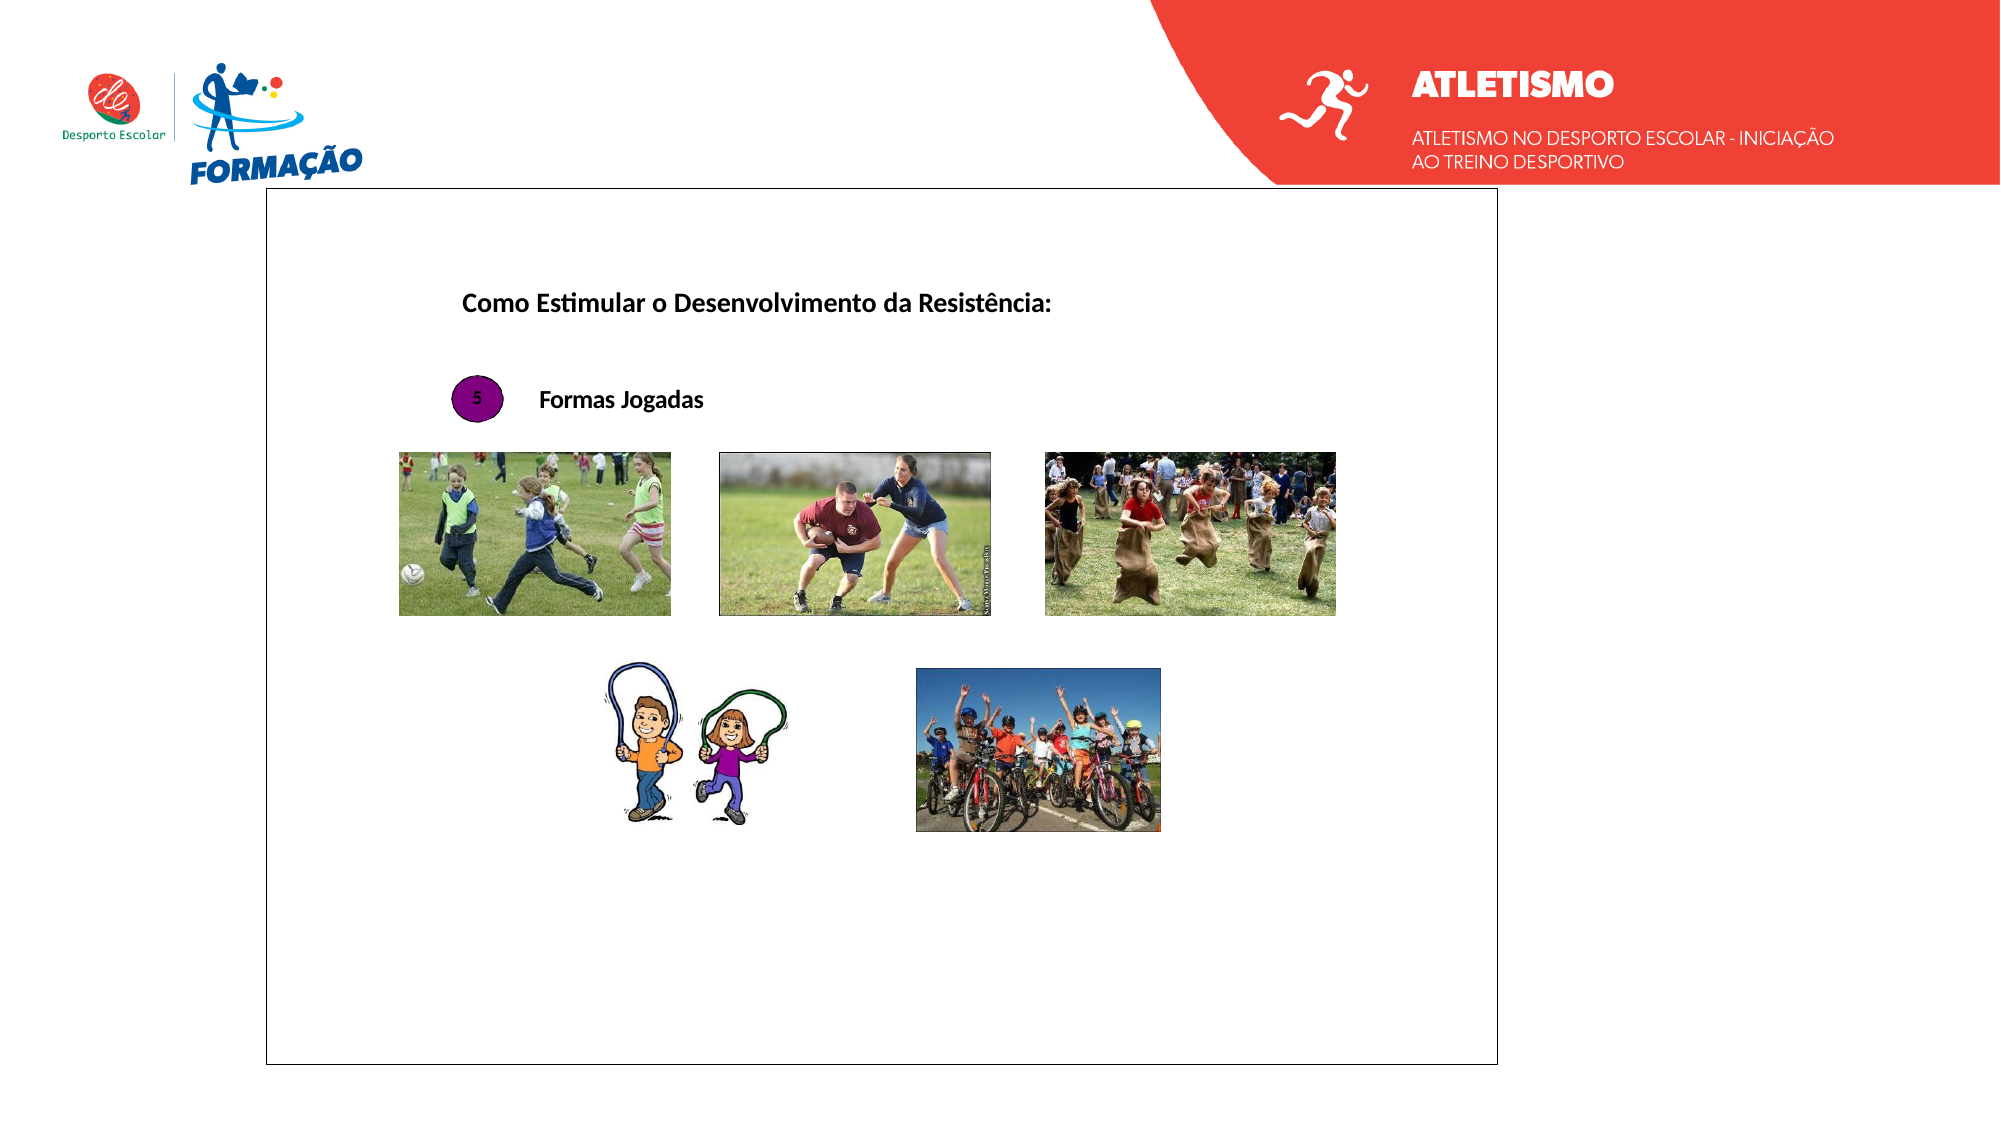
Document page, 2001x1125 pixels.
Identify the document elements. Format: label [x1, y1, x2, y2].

picture [0, 0, 2000, 1125]
text_box [266, 188, 1498, 1065]
